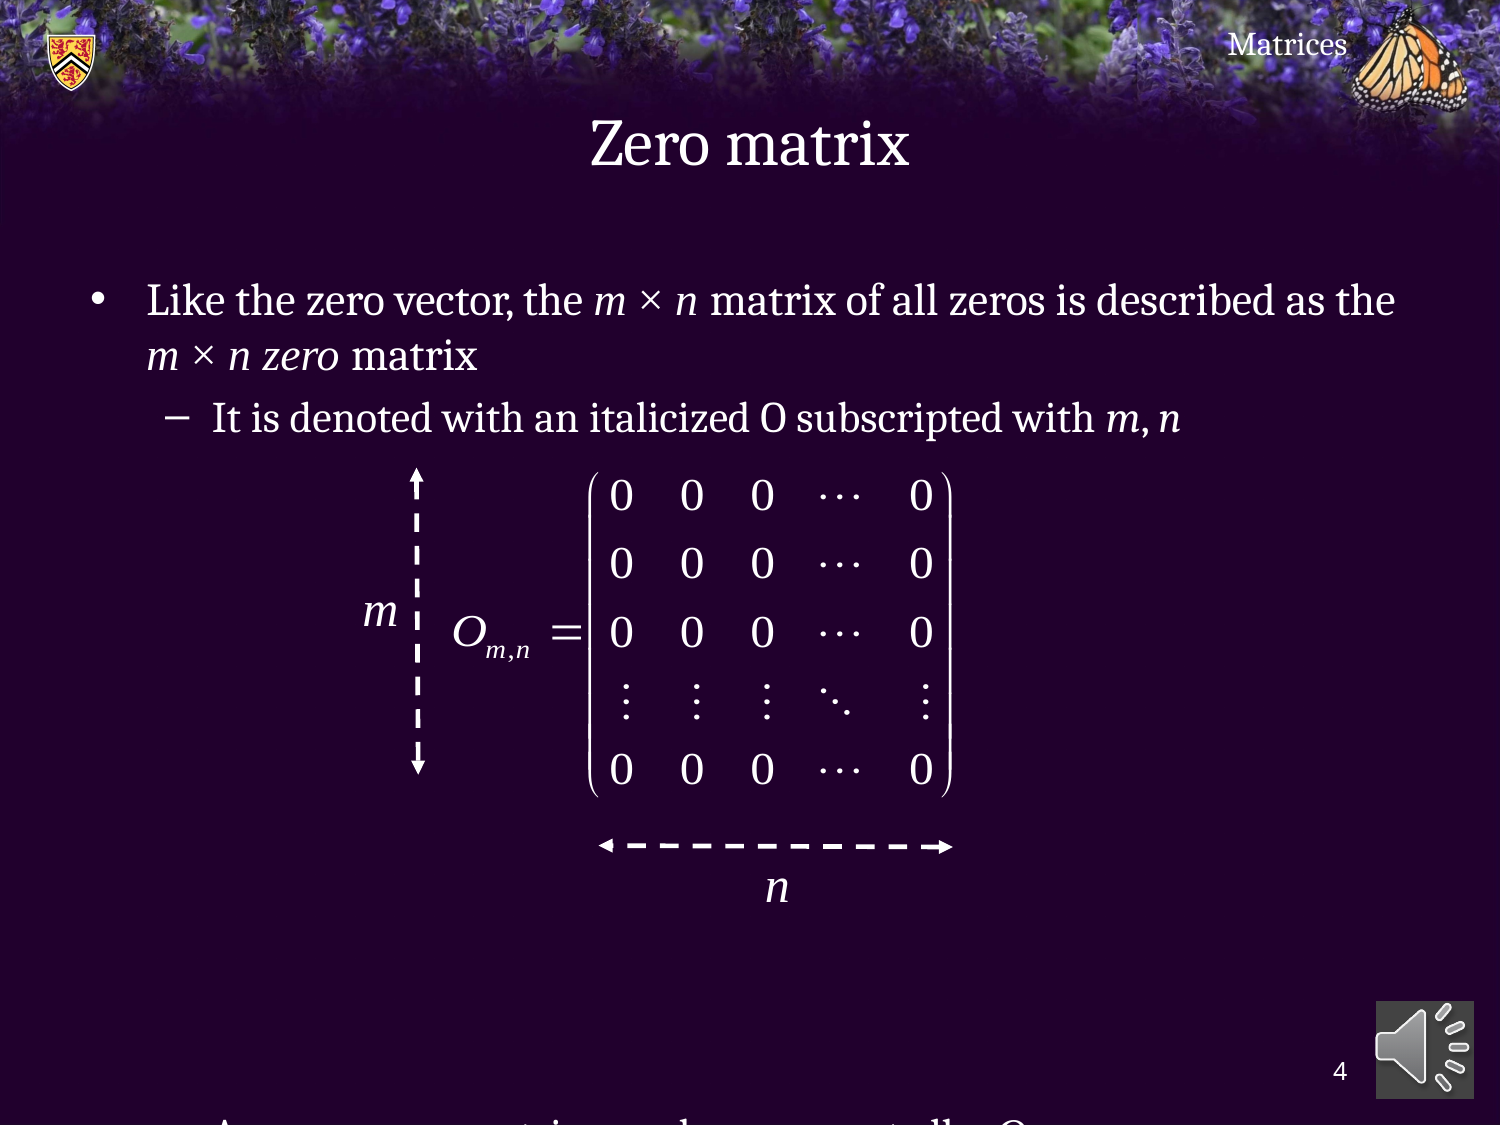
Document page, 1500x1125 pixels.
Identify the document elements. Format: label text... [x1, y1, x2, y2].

footer Matrices [320, 12, 1363, 73]
slide_number 4 [1187, 1042, 1363, 1103]
title Zero matrix [75, 45, 1425, 233]
picture [0, 0, 1500, 1125]
list Like the zero vector, the m × n matrix of all zeros is described as the m × n zero matrix It is denoted with an italicized O subscripted with m, n A square zero matrix may be representedby On [75, 262, 1425, 1005]
text_box m [347, 569, 411, 644]
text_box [448, 466, 962, 805]
text_box n [750, 857, 805, 920]
